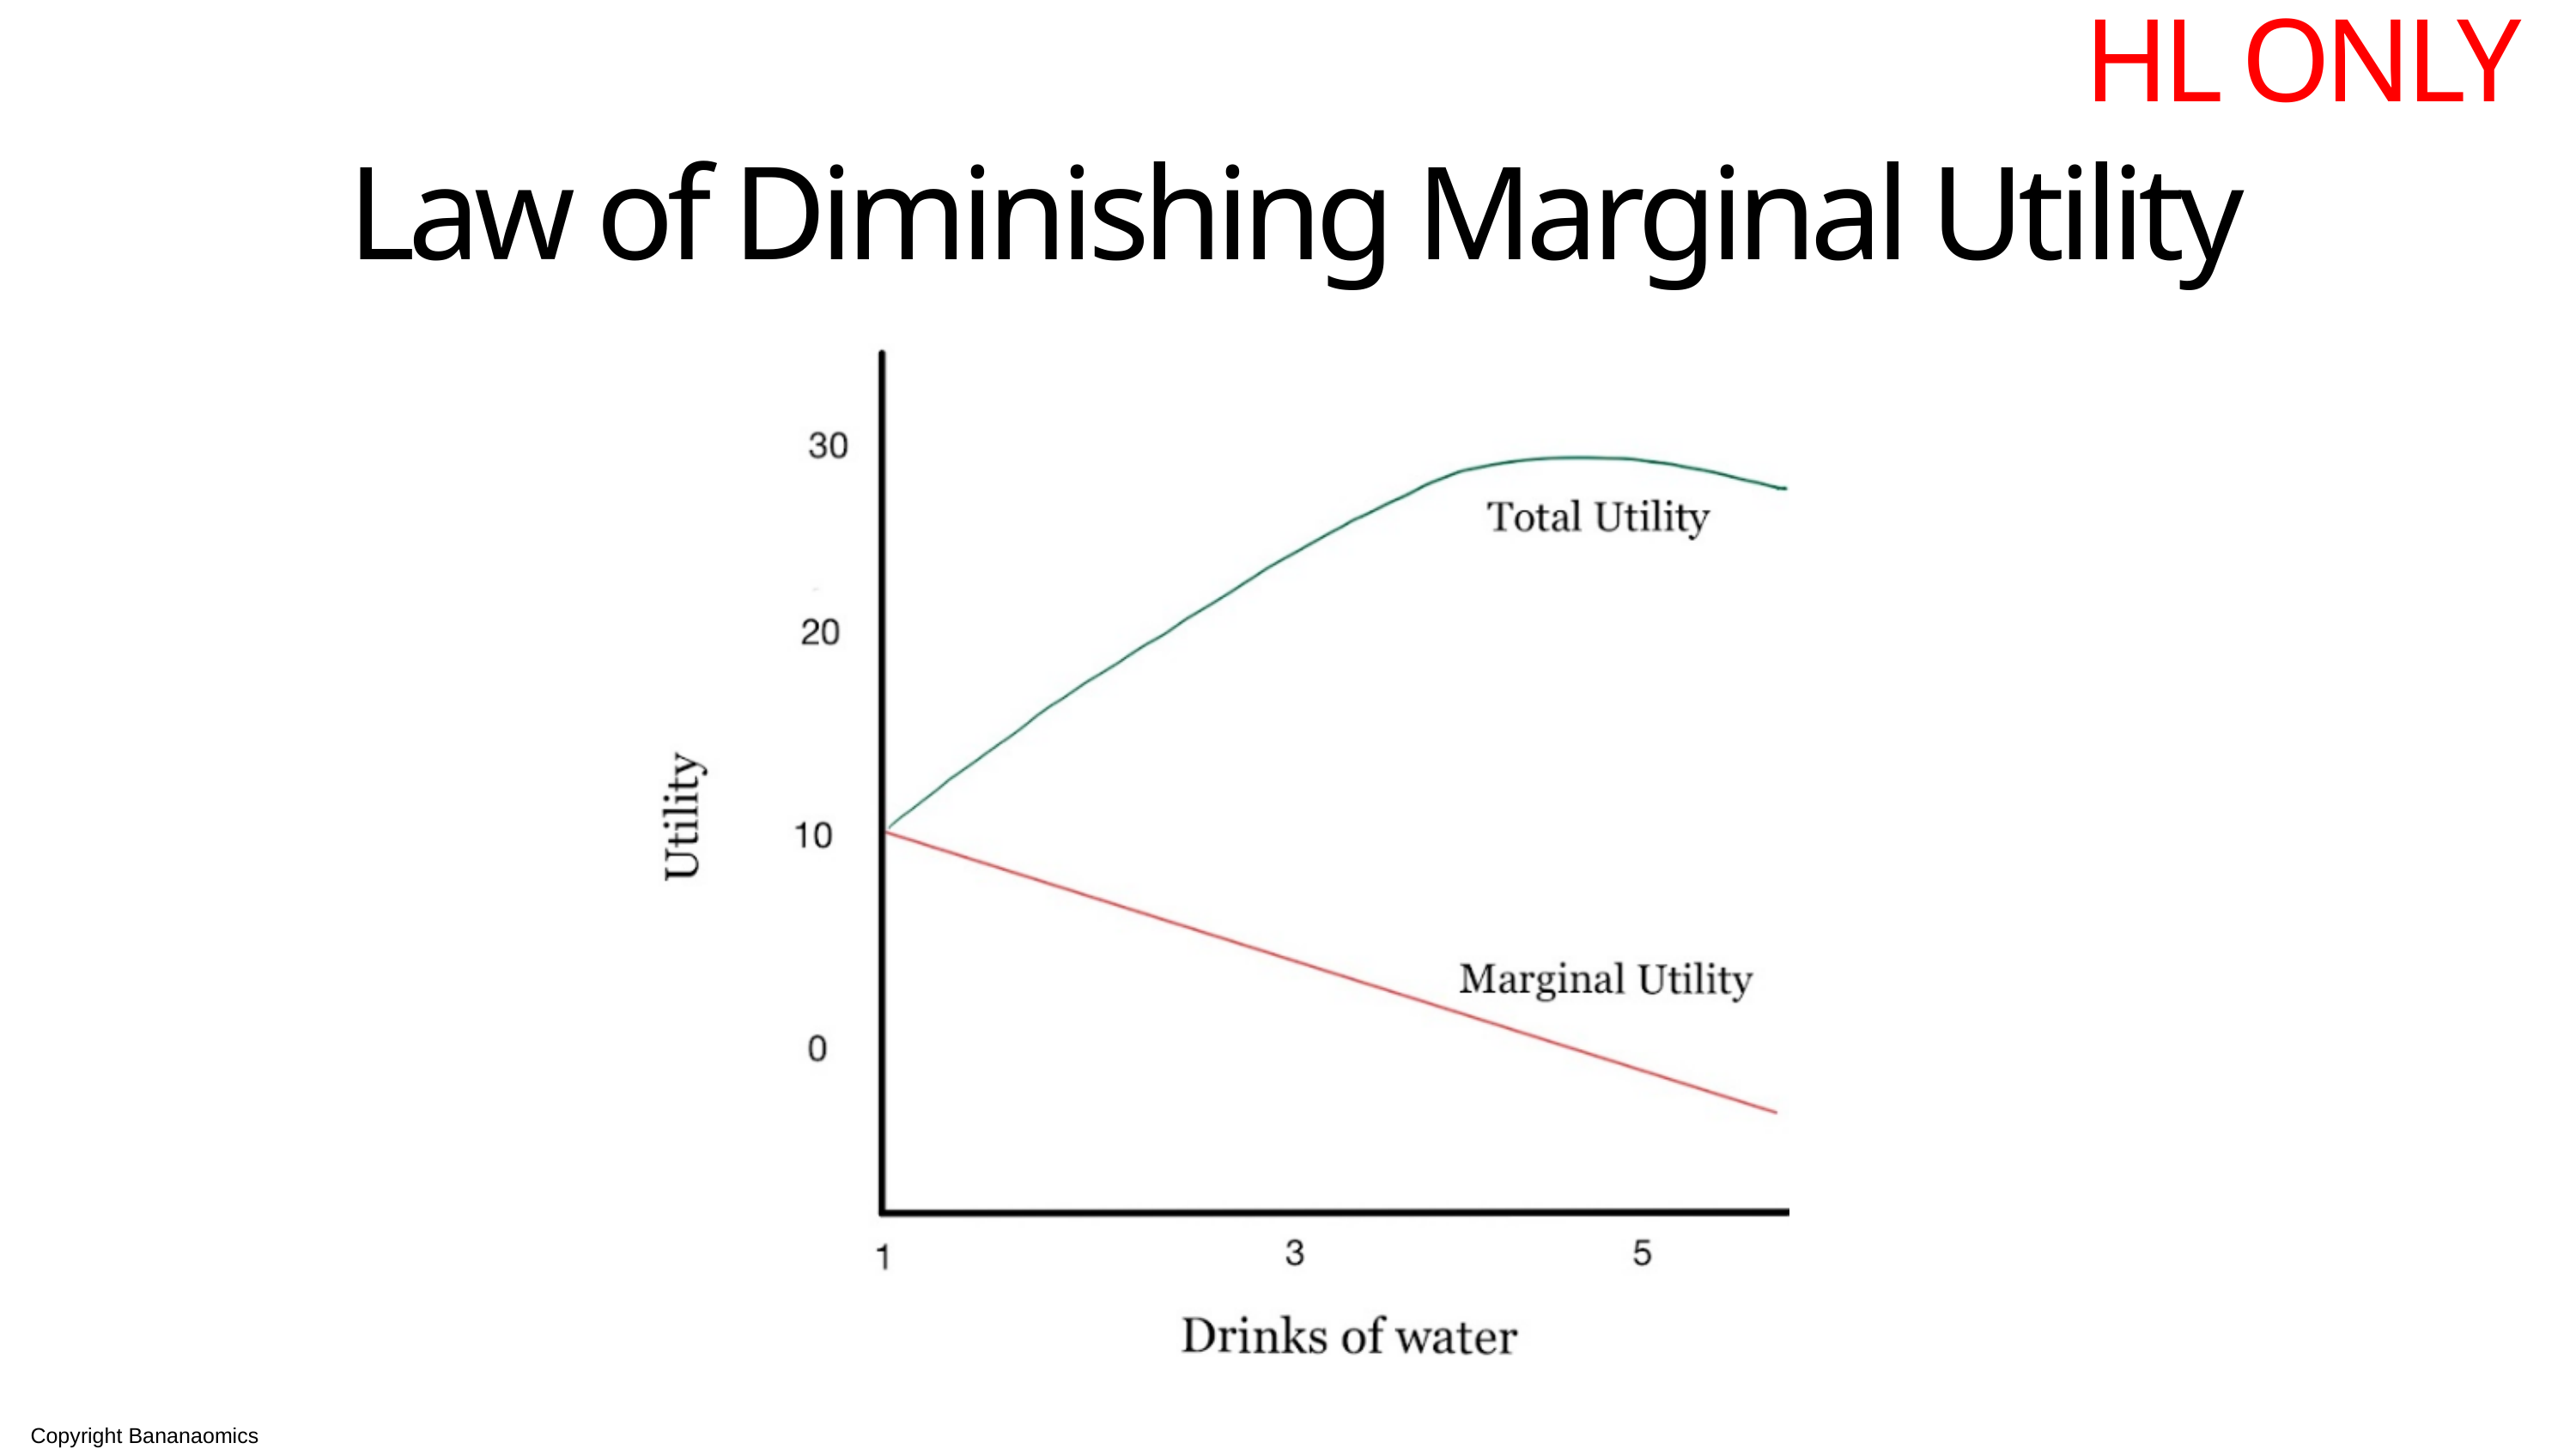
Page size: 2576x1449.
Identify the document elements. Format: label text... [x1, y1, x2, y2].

text_box Copyright Bananaomics [0, 1417, 553, 1448]
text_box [2030, 0, 2576, 210]
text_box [144, 144, 2448, 372]
picture [635, 372, 1790, 1381]
